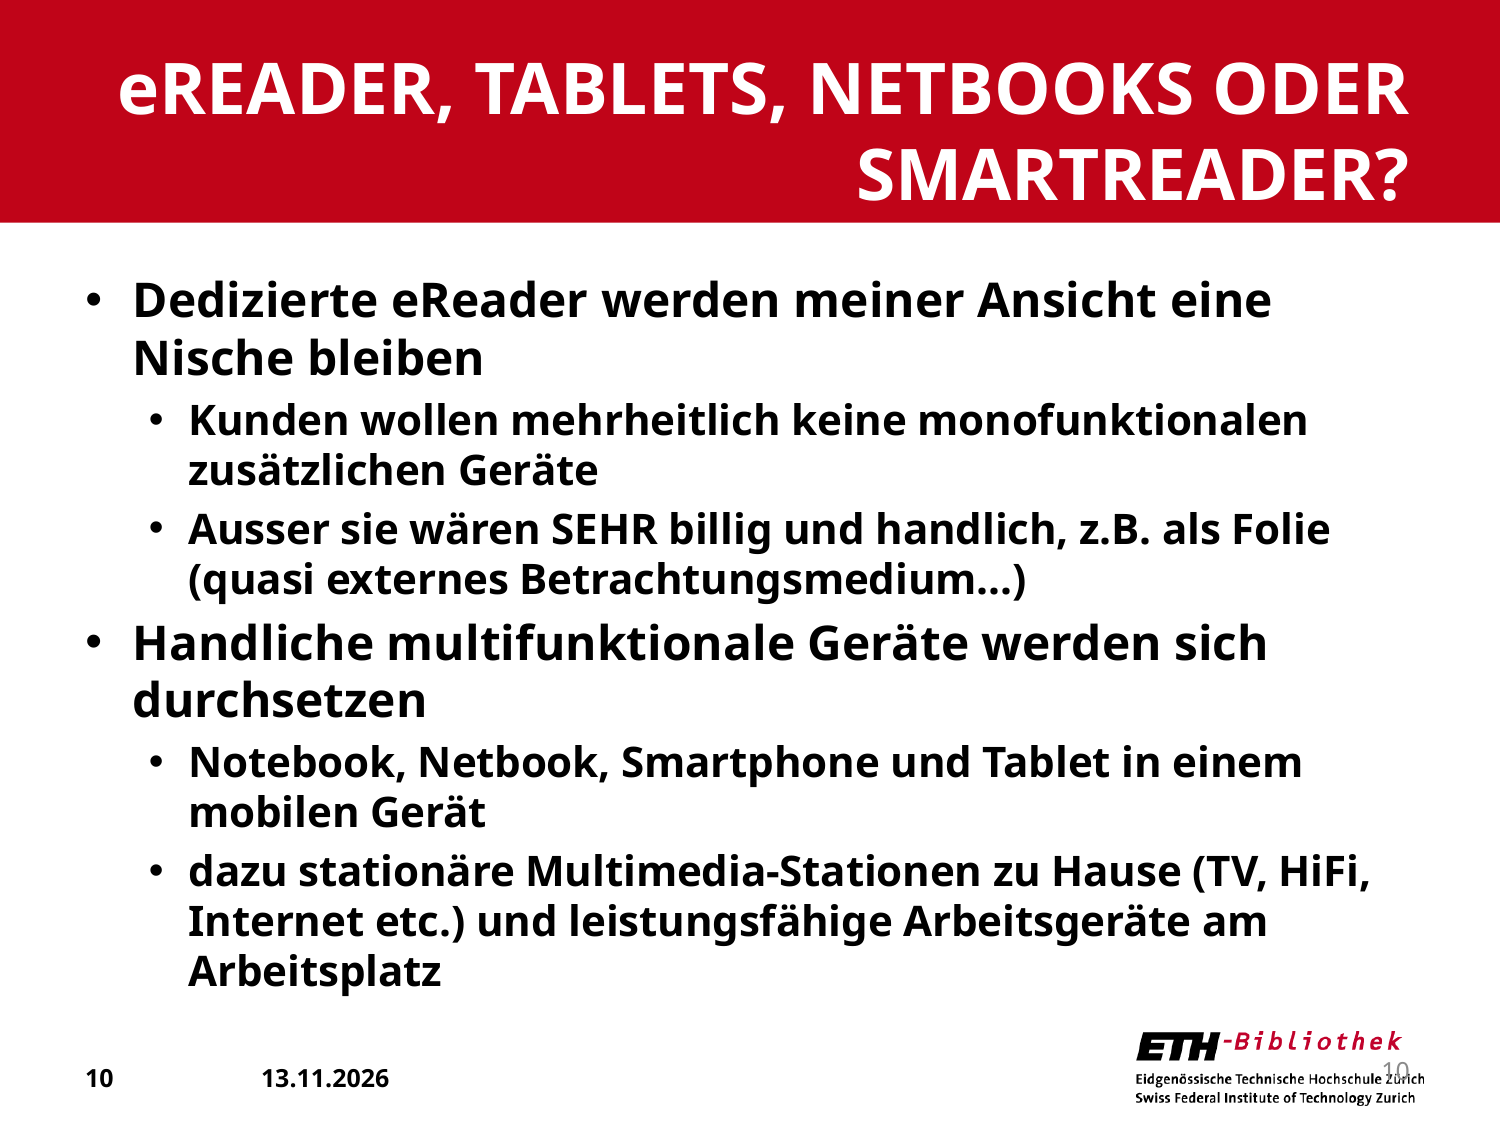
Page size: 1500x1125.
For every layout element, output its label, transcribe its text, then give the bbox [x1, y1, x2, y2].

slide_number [246, 1049, 469, 1110]
list Dedizierte eReader werden meiner Ansicht eine Nische bleiben Kunden wollen mehrheitlich keine monofunktionalen zusätzlichen Geräte Ausser sie wären SEHR billig und handlich, z.B. als Folie (quasi externes Betrachtungsmedium…) Handliche multifunktionale Geräte werden sich durchsetzen Notebook, Netbook, Smartphone und Tablet in einem mobilen Gerät dazu stationäre Multimedia-Stationen zu Hause (TV, HiFi, Internet etc.) und leistungsfähige Arbeitsgeräte am Arbeitsplatz [70, 262, 1425, 1005]
slide_number 10 [1074, 1042, 1425, 1103]
title eREader, Tablets, NetBooks oder Smartreader? [70, 35, 1425, 223]
picture [1136, 1031, 1424, 1042]
